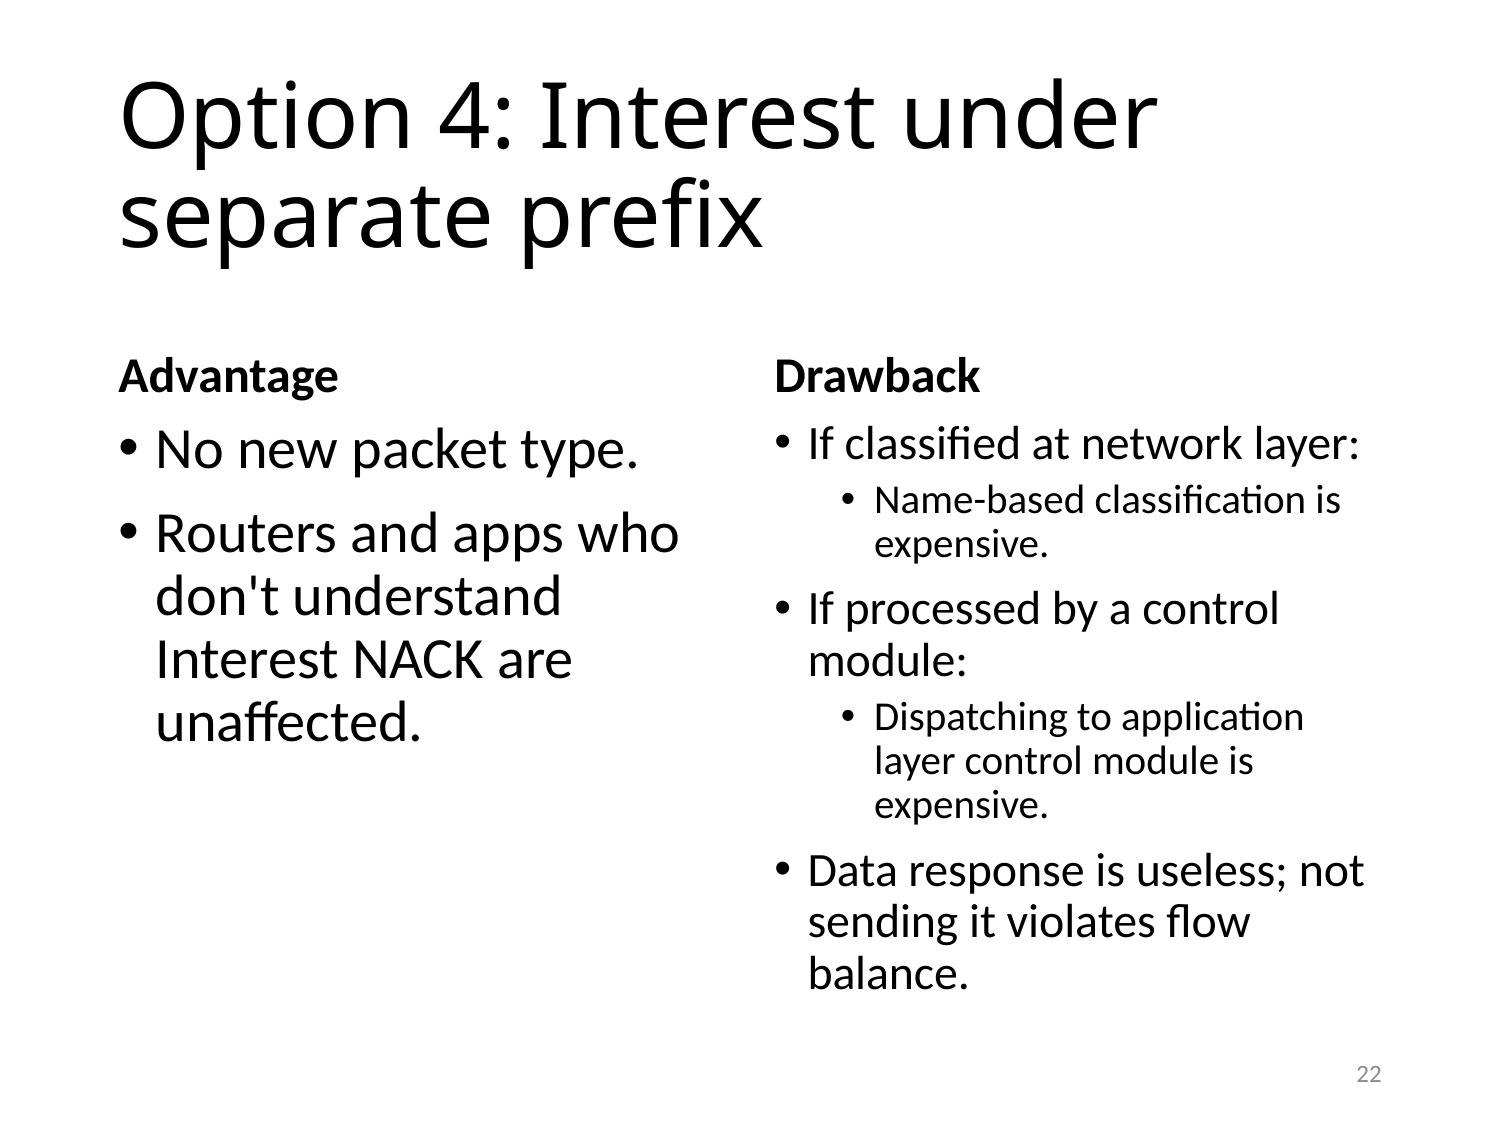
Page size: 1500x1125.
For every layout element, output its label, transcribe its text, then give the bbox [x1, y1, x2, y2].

list If classified at network layer: Name-based classification is expensive. If processed by a control module: Dispatching to application layer control module is expensive. Data response is useless; not sending it violates flow balance. [759, 410, 1398, 1016]
title Option 4: Interest under separate prefix [103, 59, 1398, 278]
list Drawback [759, 275, 1398, 410]
list Advantage [103, 275, 738, 410]
list No new packet type. Routers and apps who don't understand Interest NACK are unaffected. [103, 410, 738, 1016]
slide_number 22 [1059, 1042, 1397, 1103]
